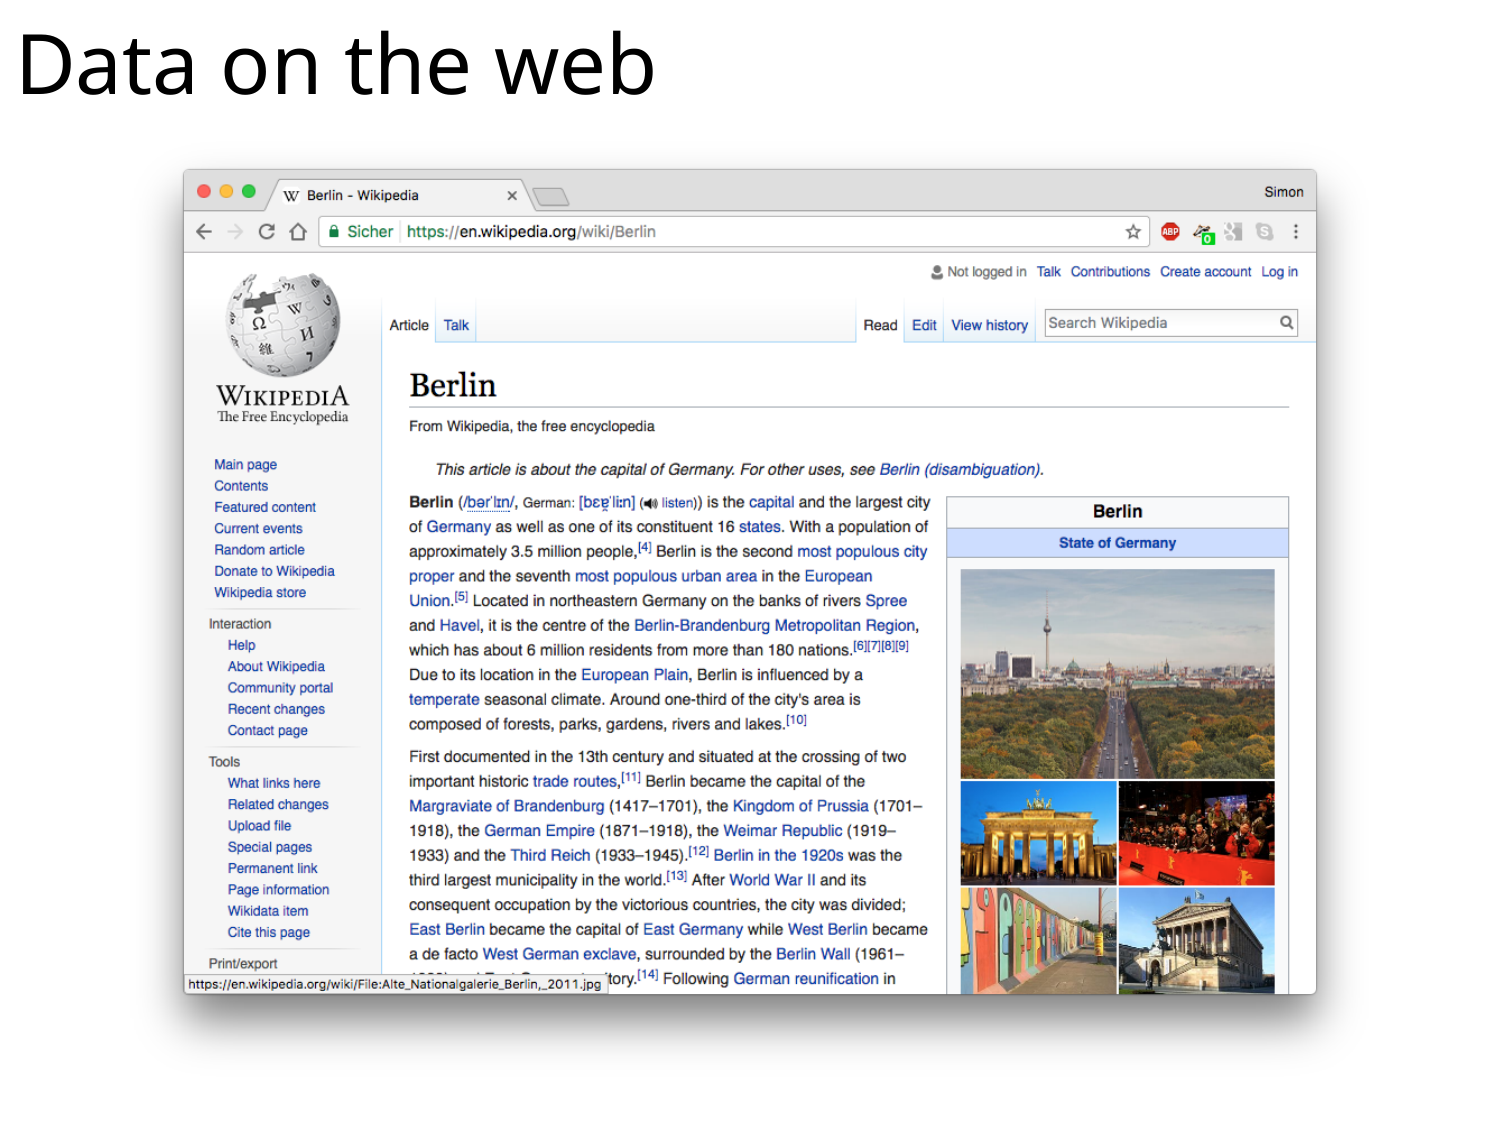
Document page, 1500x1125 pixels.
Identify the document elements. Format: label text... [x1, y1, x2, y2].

picture [121, 134, 1379, 1084]
title Data on the web [0, 0, 1500, 135]
